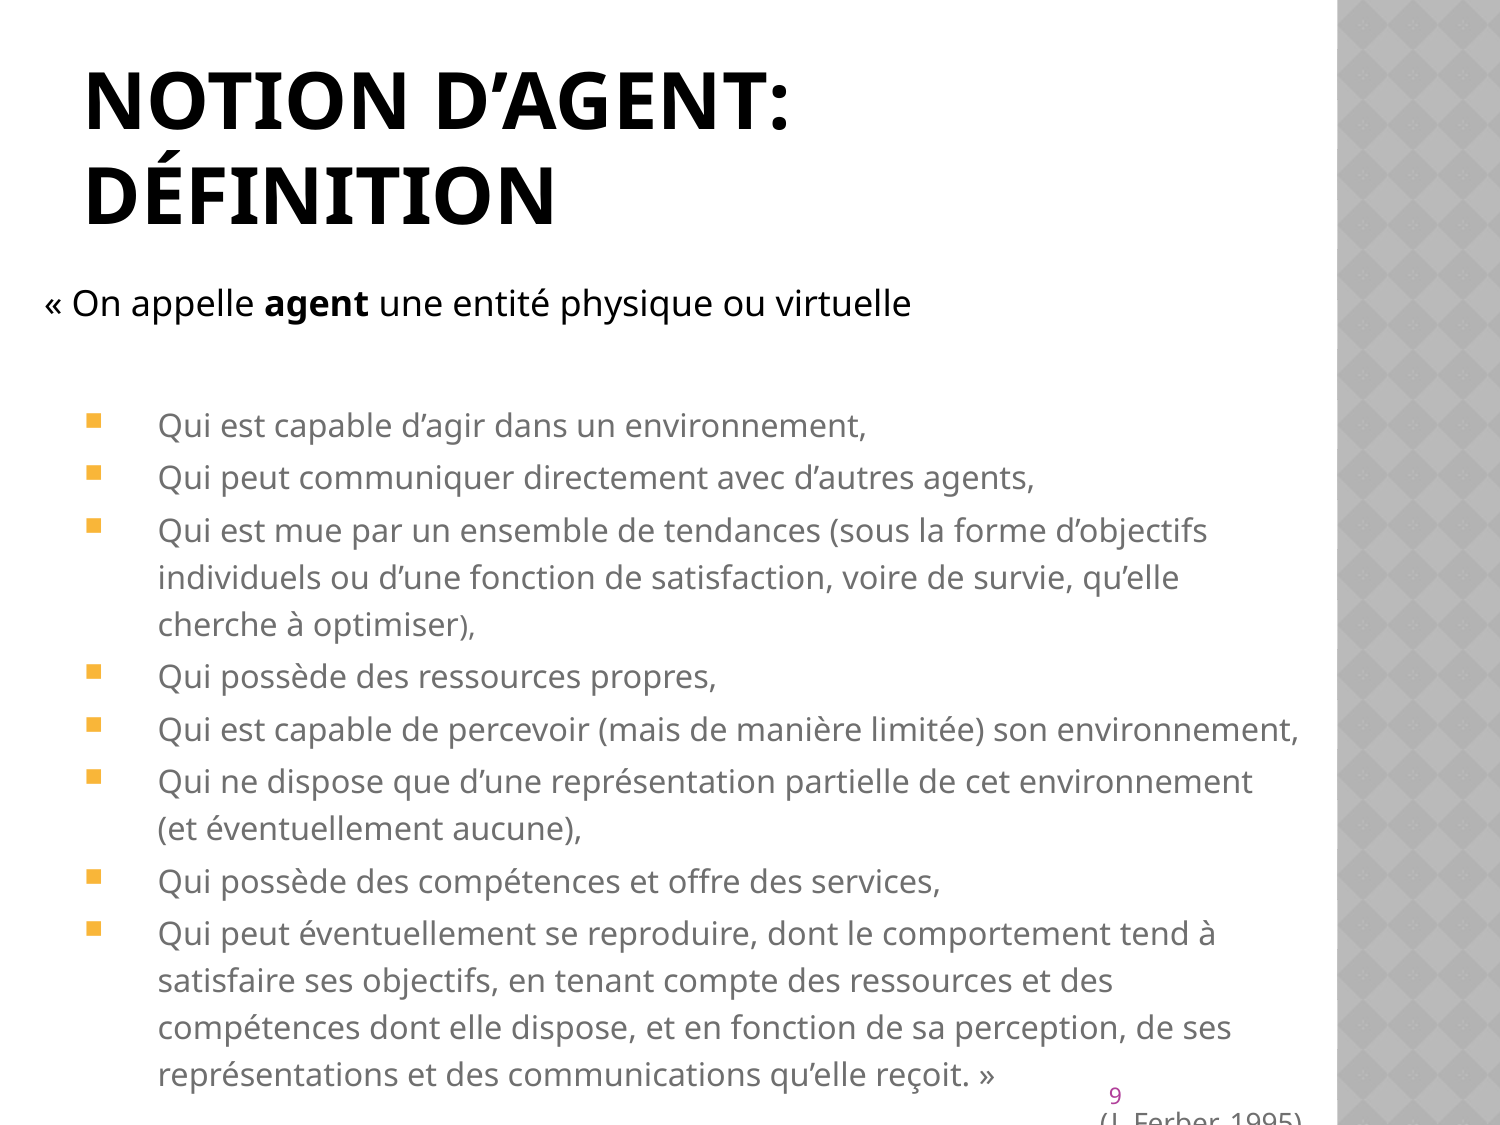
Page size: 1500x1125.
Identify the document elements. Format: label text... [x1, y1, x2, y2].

title Notion d’agent: définition [75, 52, 1263, 240]
list « On appelle agent une entité physique ou virtuelle Qui est capable d’agir dans un environnement, Qui peut communiquer directement avec d’autres agents, Qui est mue par un ensemble de tendances (sous la forme d’objectifs individuels ou d’une fonction de satisfaction, voire de survie, qu’elle cherche à optimiser), Qui possède des ressources propres, Qui est capable de percevoir (mais de manière limitée) son environnement, Qui ne dispose que d’une représentation partielle de cet environnement (et éventuellement aucune), Qui possède des compétences et offre des services, Qui peut éventuellement se reproduire, dont le comportement tend à satisfaire ses objectifs, en tenant compte des ressources et des compétences dont elle dispose, et en fonction de sa perception, de ses représentations et des communications qu’elle reçoit. » (J. Ferber, 1995) [29, 264, 1317, 1125]
slide_number 9 [1025, 1075, 1122, 1113]
